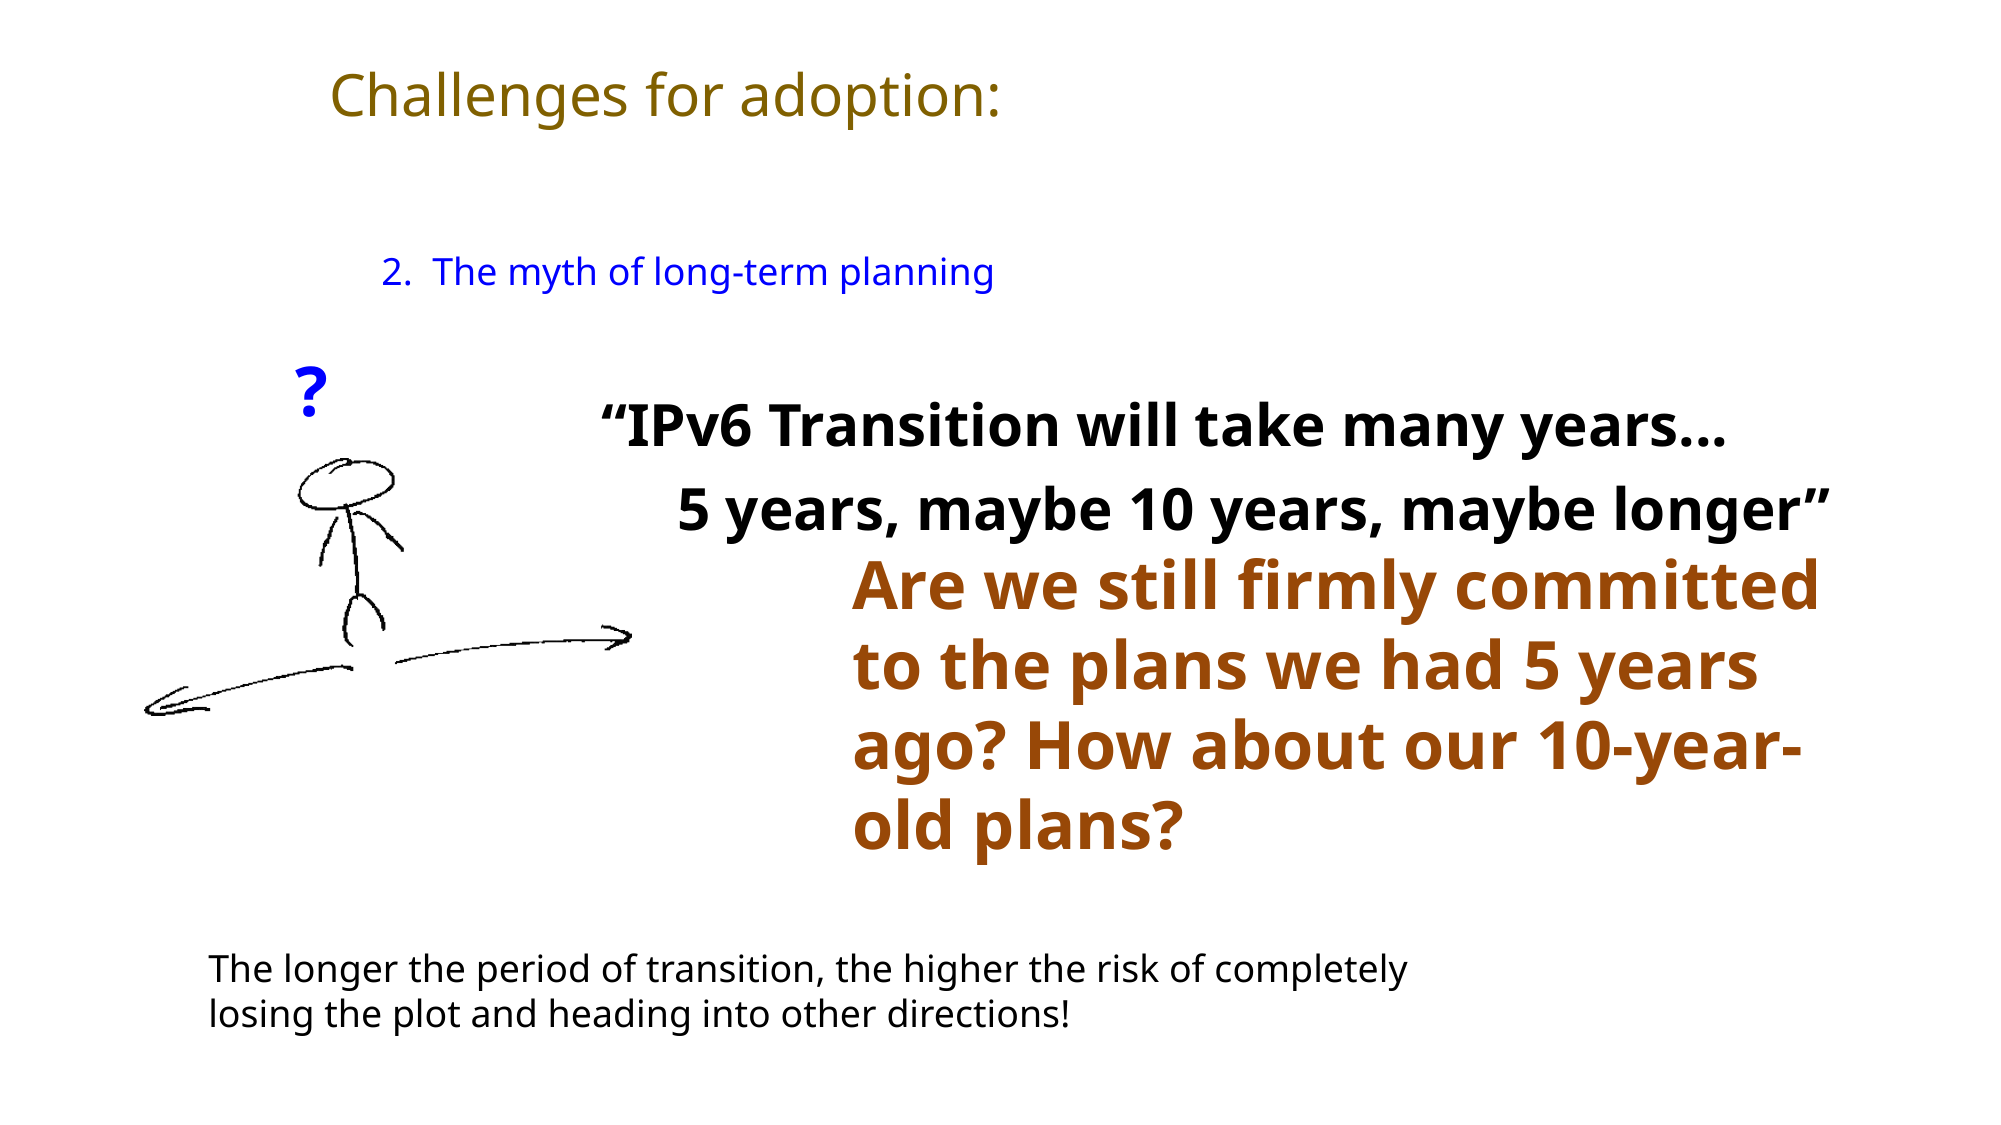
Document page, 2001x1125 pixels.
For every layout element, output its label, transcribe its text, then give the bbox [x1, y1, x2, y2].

text_box The longer the period of transition, the higher the risk of completely losing the plot and heading into other directions! [193, 937, 1525, 1043]
text_box 2. The myth of long-term planning [367, 240, 1525, 300]
list Challenges for adoption: [314, 58, 1664, 199]
picture [144, 458, 632, 716]
text_box “IPv6 Transition will take many years... 5 years, maybe 10 years, maybe longer” [586, 388, 2000, 651]
text_box Are we still firmly committed to the plans we had 5 years ago? How about our 10-year-old plans? [837, 535, 1856, 871]
text_box ? [282, 341, 347, 438]
